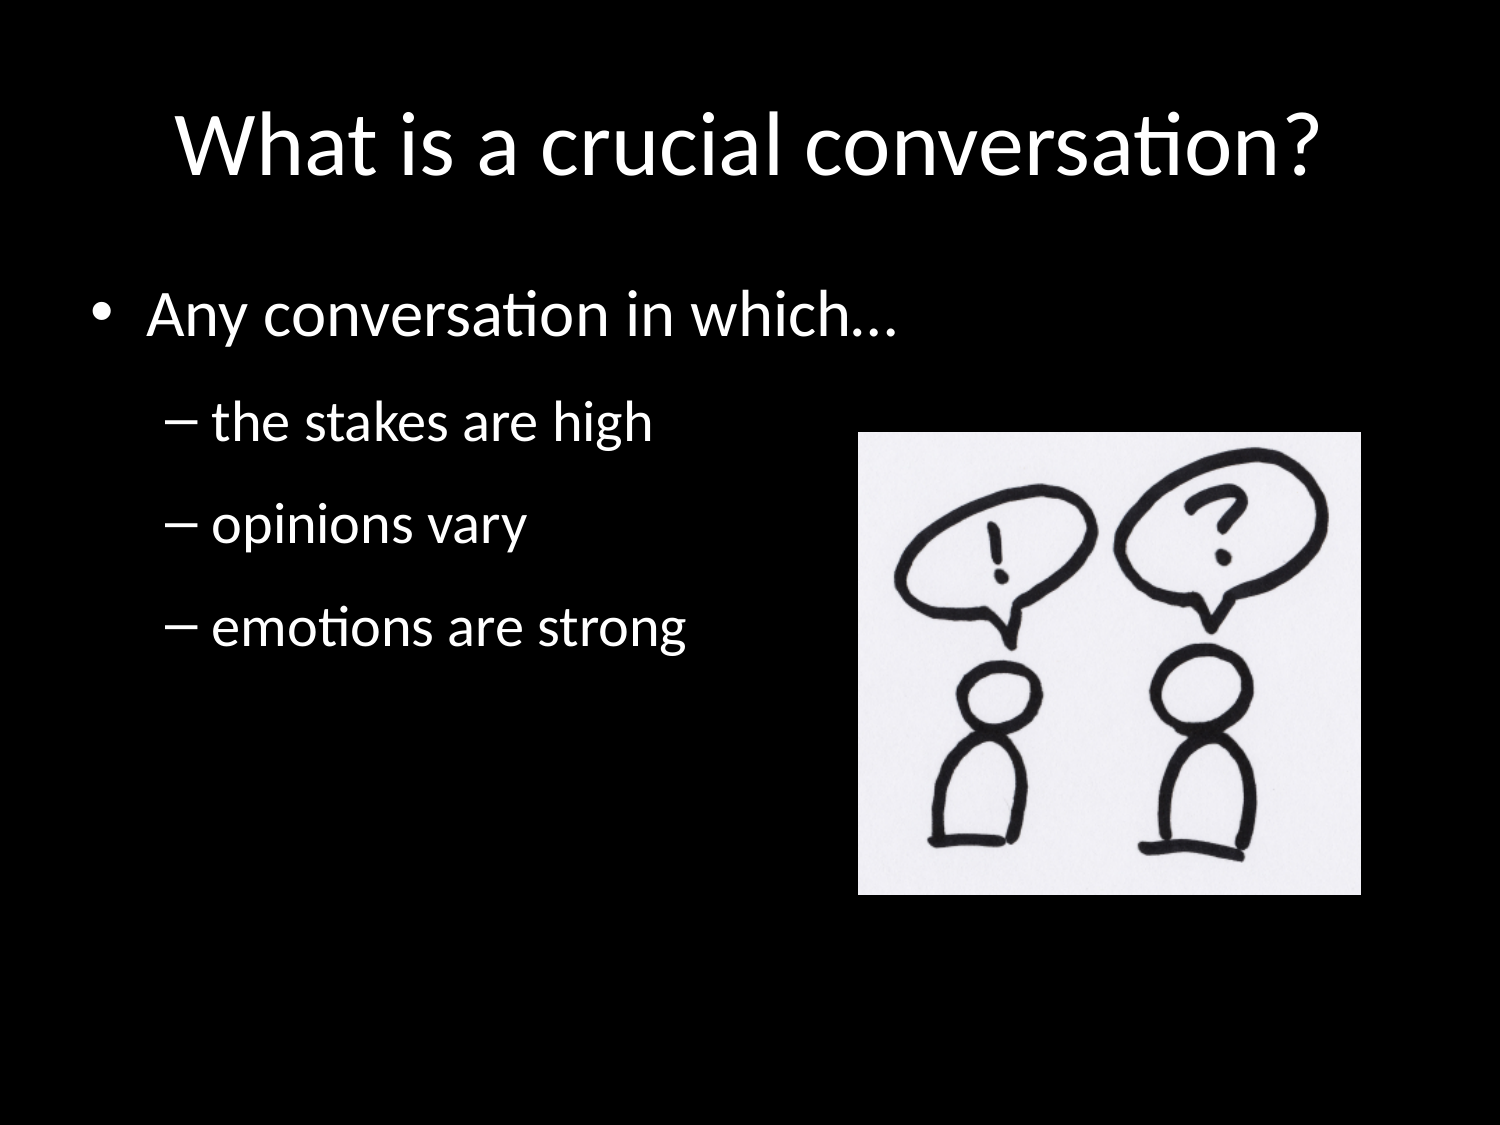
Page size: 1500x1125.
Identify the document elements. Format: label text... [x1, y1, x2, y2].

title What is a crucial conversation? [75, 45, 1425, 233]
list Any conversation in which… the stakes are high opinions vary emotions are strong [75, 262, 1425, 1005]
picture [858, 432, 1361, 895]
